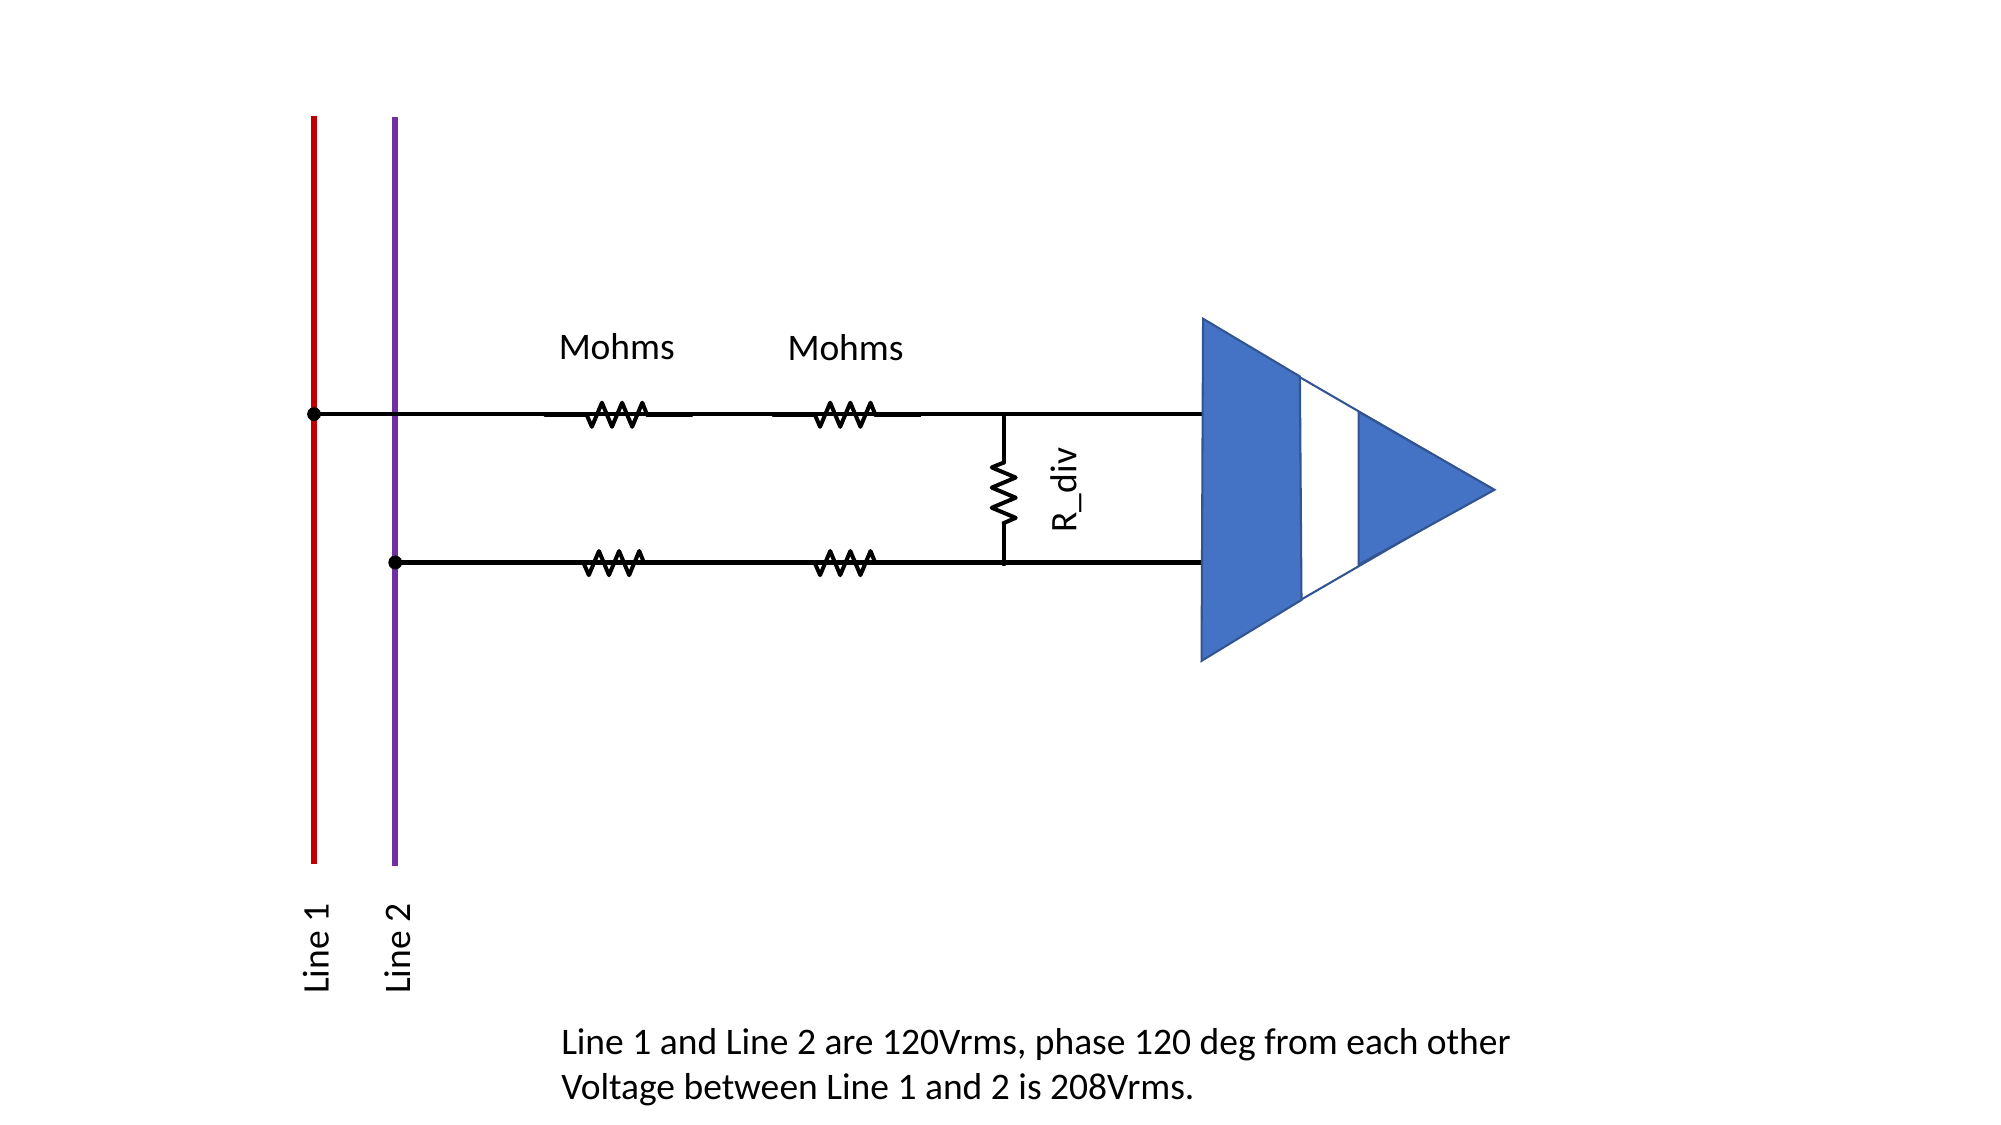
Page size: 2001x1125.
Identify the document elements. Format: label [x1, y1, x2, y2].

text_box [283, 115, 1533, 1116]
